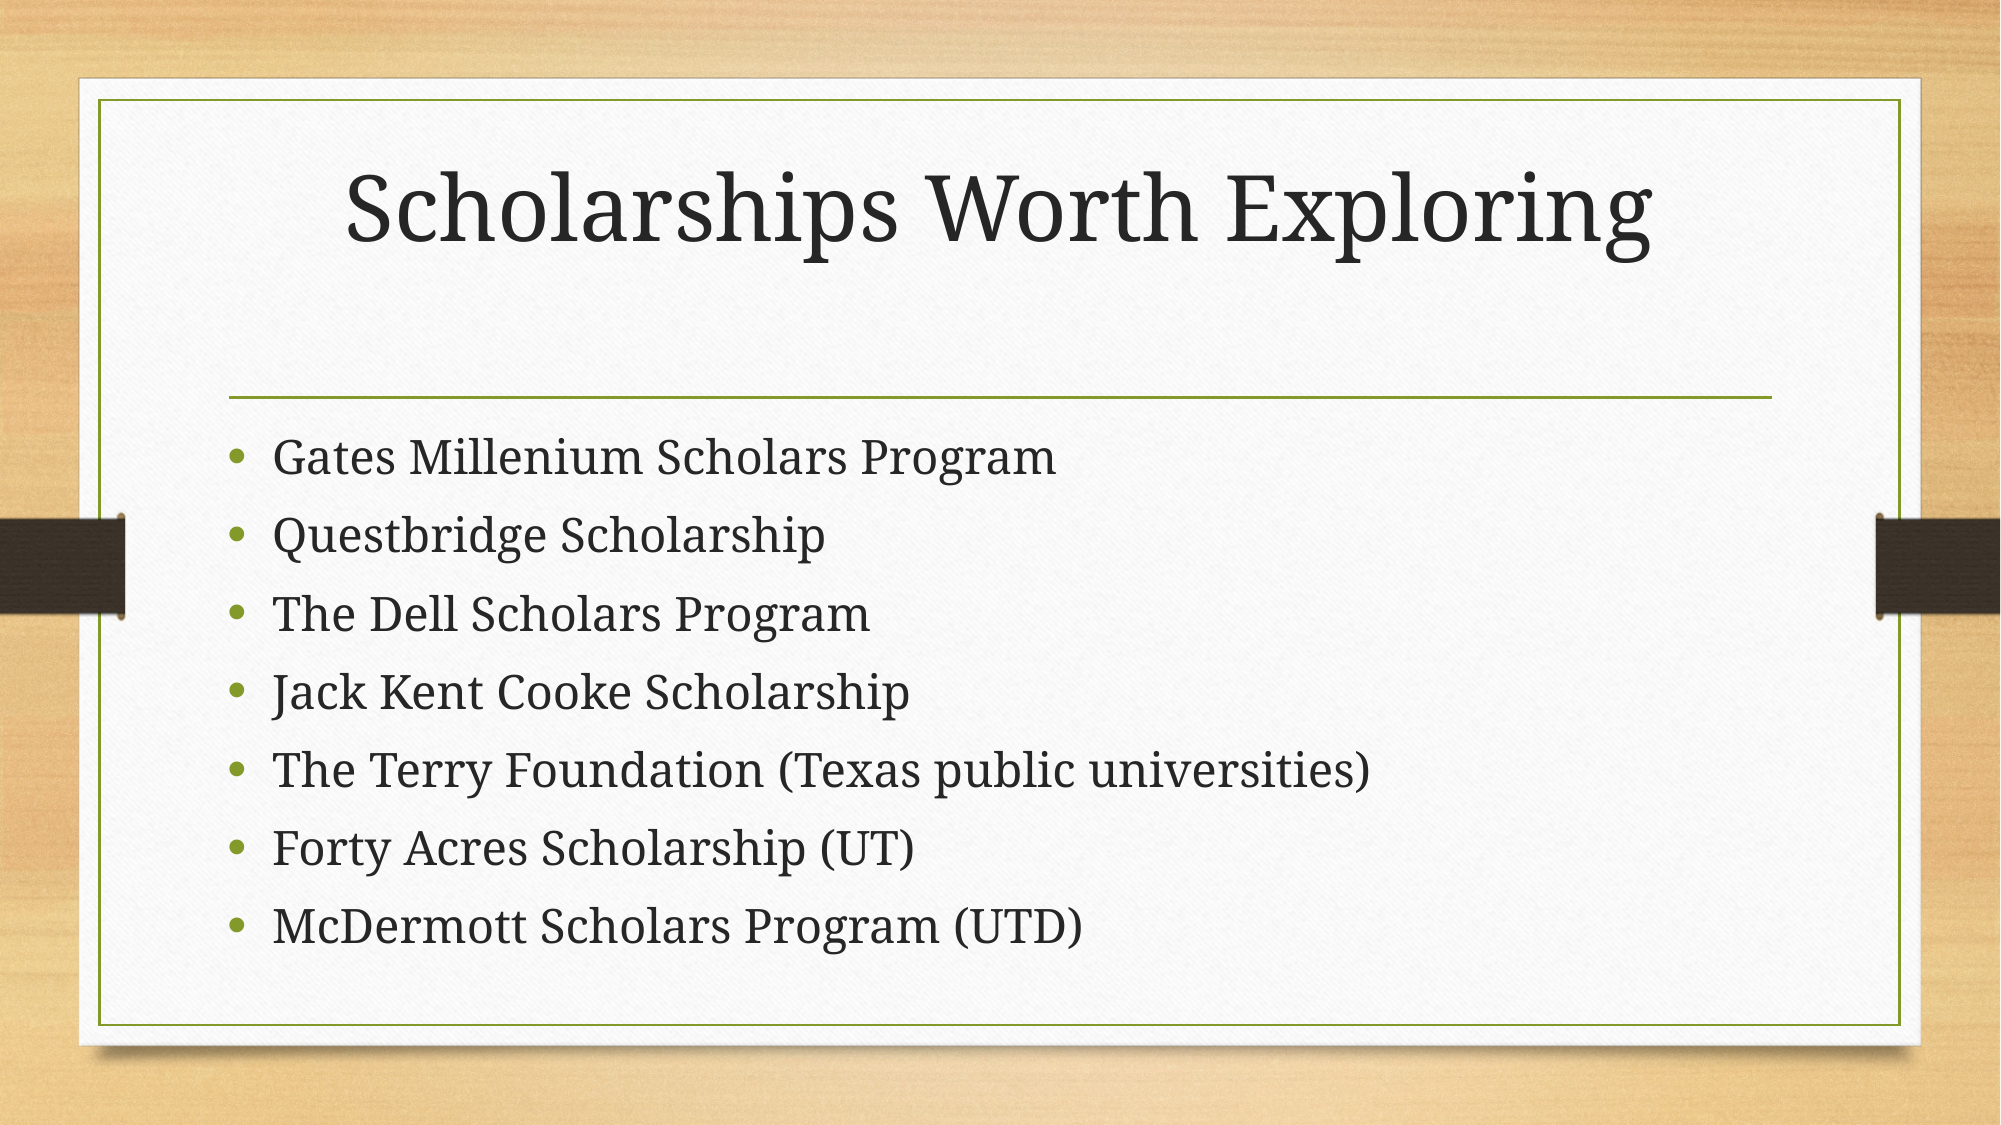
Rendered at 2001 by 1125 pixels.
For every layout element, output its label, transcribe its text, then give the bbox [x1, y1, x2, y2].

title Scholarships Worth Exploring [212, 98, 1788, 312]
picture [0, 0, 2001, 1125]
list Gates Millenium Scholars Program Questbridge Scholarship The Dell Scholars Program Jack Kent Cooke Scholarship The Terry Foundation (Texas public universities) Forty Acres Scholarship (UT) McDermott Scholars Program (UTD) [212, 419, 1788, 964]
